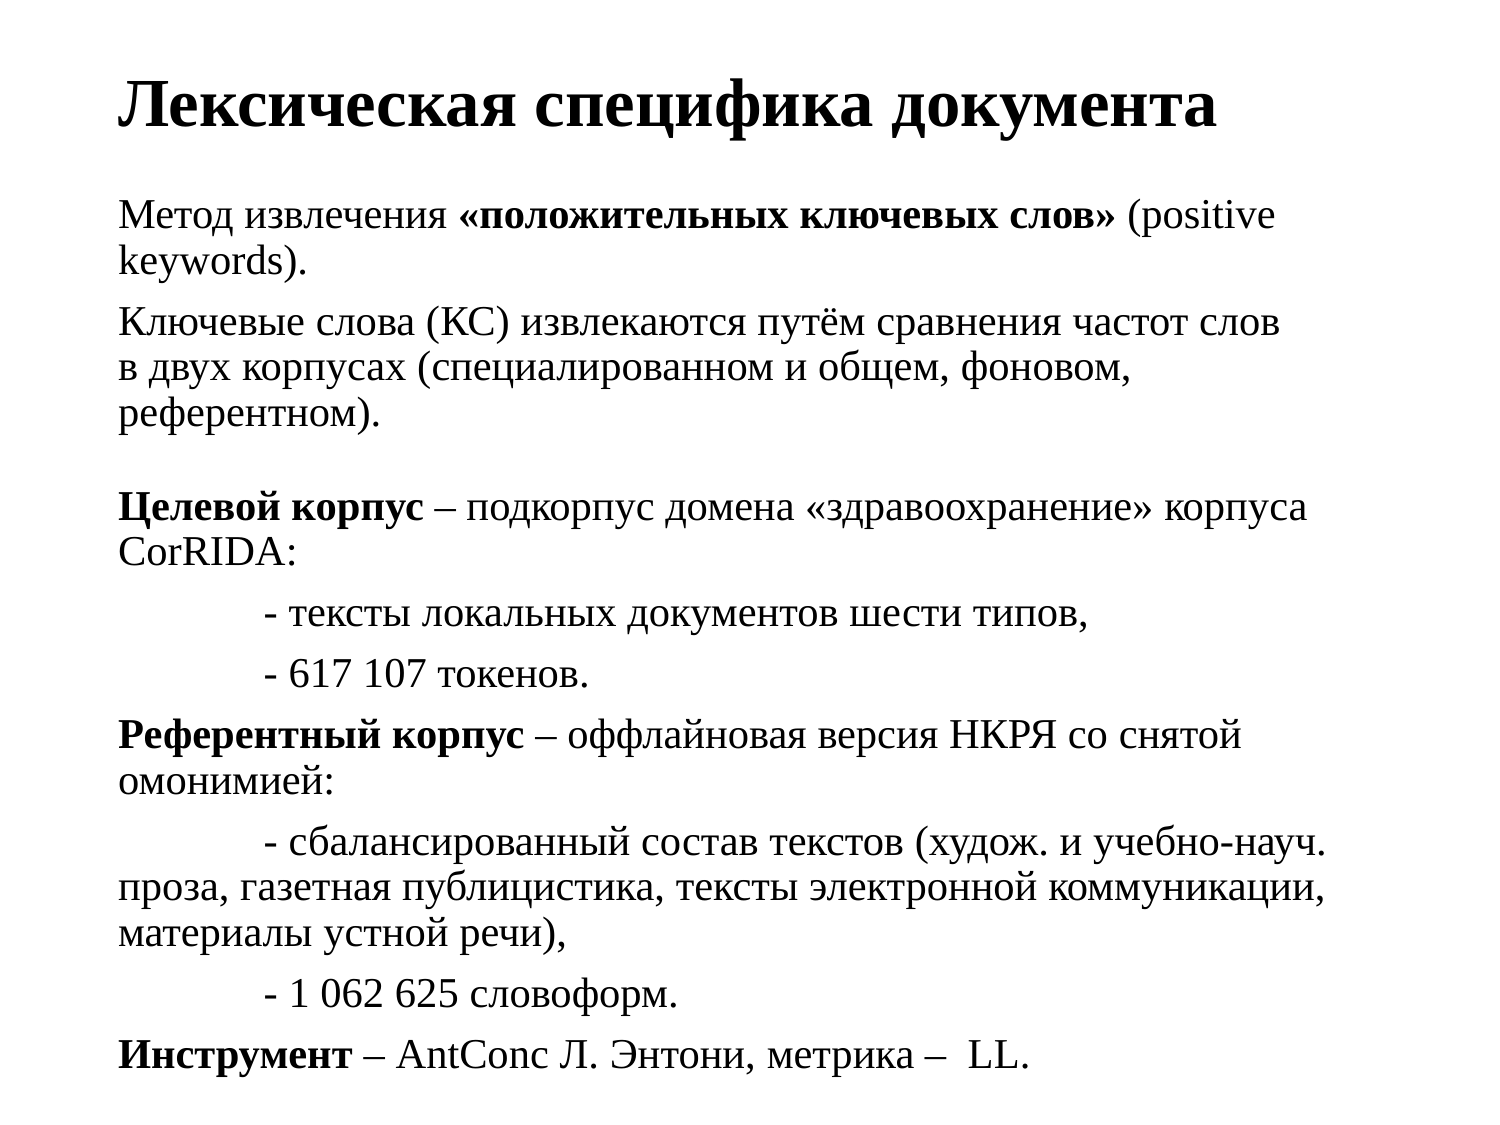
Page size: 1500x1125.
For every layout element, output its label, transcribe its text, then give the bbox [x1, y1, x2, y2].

list Метод извлечения «положительных ключевых слов» (positive keywords). Ключевые слова (КС) извлекаются путём сравнения частот слов в двух корпусах (специалированном и общем, фоновом, референтном). Целевой корпус – подкорпус домена «здравоохранение» корпуса CorRIDA: - тексты локальных документов шести типов, - 617 107 токенов. Референтный корпус – оффлайновая версия НКРЯ со снятой омонимией: - сбалансированный состав текстов (худож. и учебно-науч. проза, газетная публицистика, тексты электронной коммуникации, материалы устной речи), - 1 062 625 словоформ. Инструмент – AntConc Л. Энтони, метрика – LL. [103, 184, 1397, 1094]
title Лексическая специфика документа [103, 59, 1397, 149]
